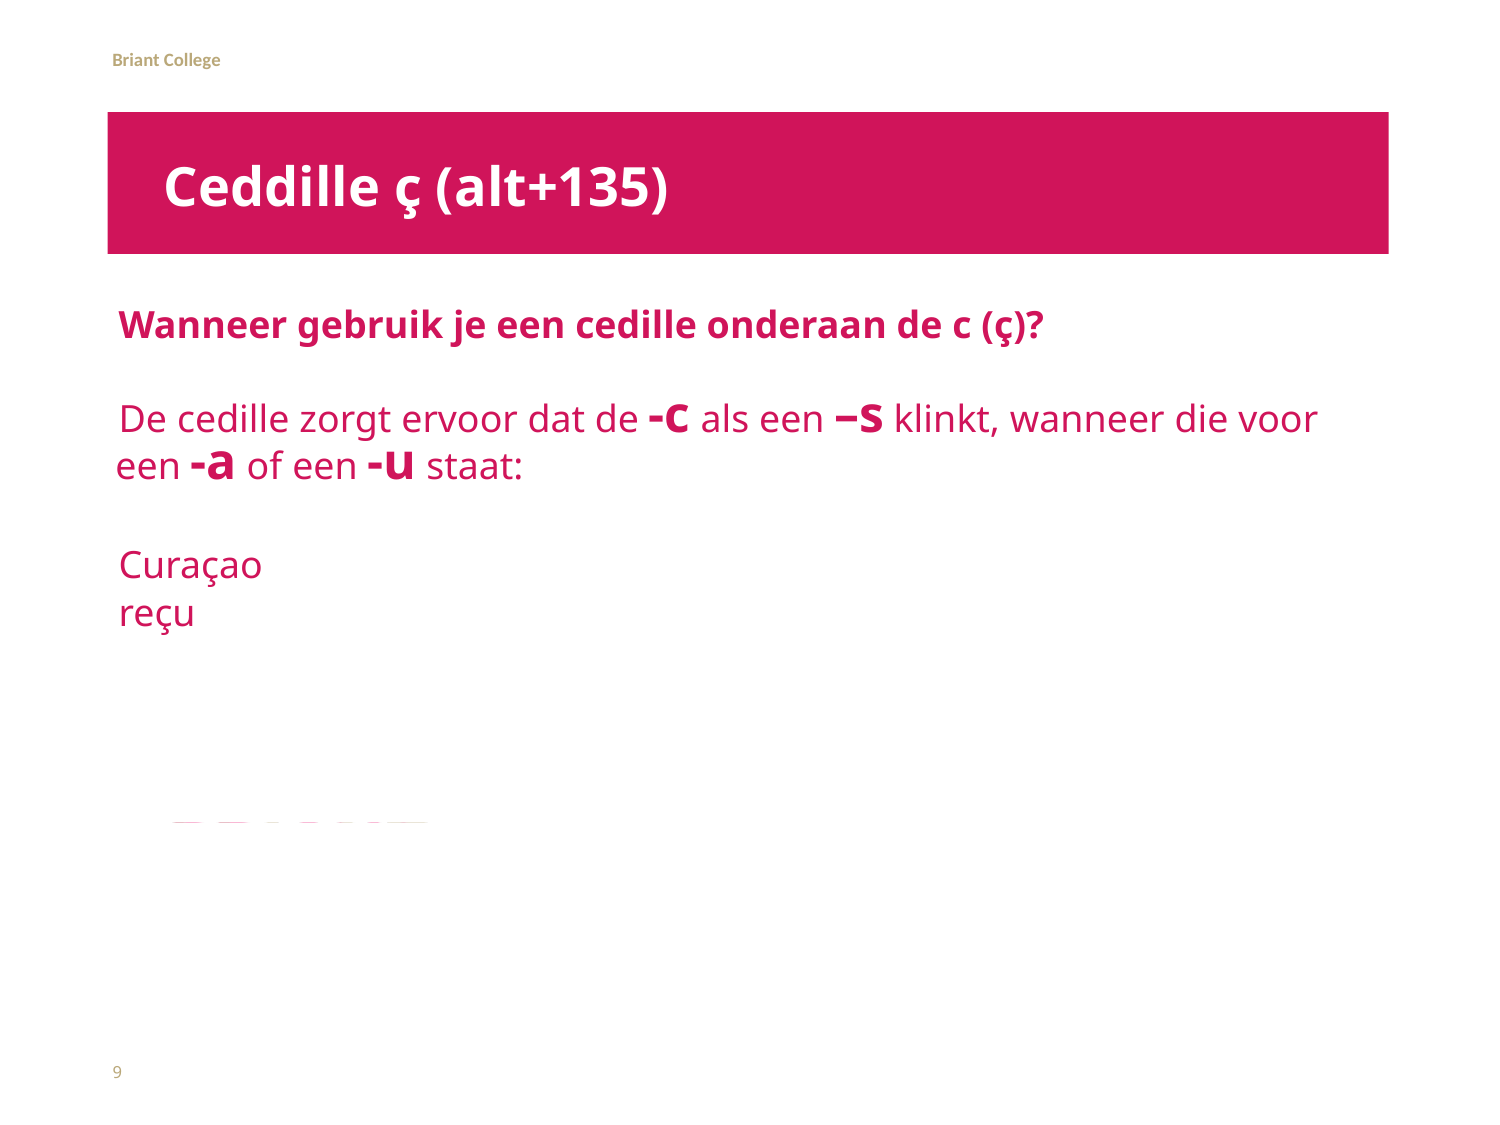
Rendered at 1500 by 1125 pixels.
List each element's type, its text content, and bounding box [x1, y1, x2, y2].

slide_number 9 [112, 1058, 160, 1088]
list Wanneer gebruik je een cedille onderaan de c (ç)? De cedille zorgt ervoor dat de -c als een –s klinkt, wanneer die voor een -a of een -u staat: Curaçao reçu [100, 290, 1394, 1012]
title Ceddille ç (alt+135) [107, 112, 1389, 254]
